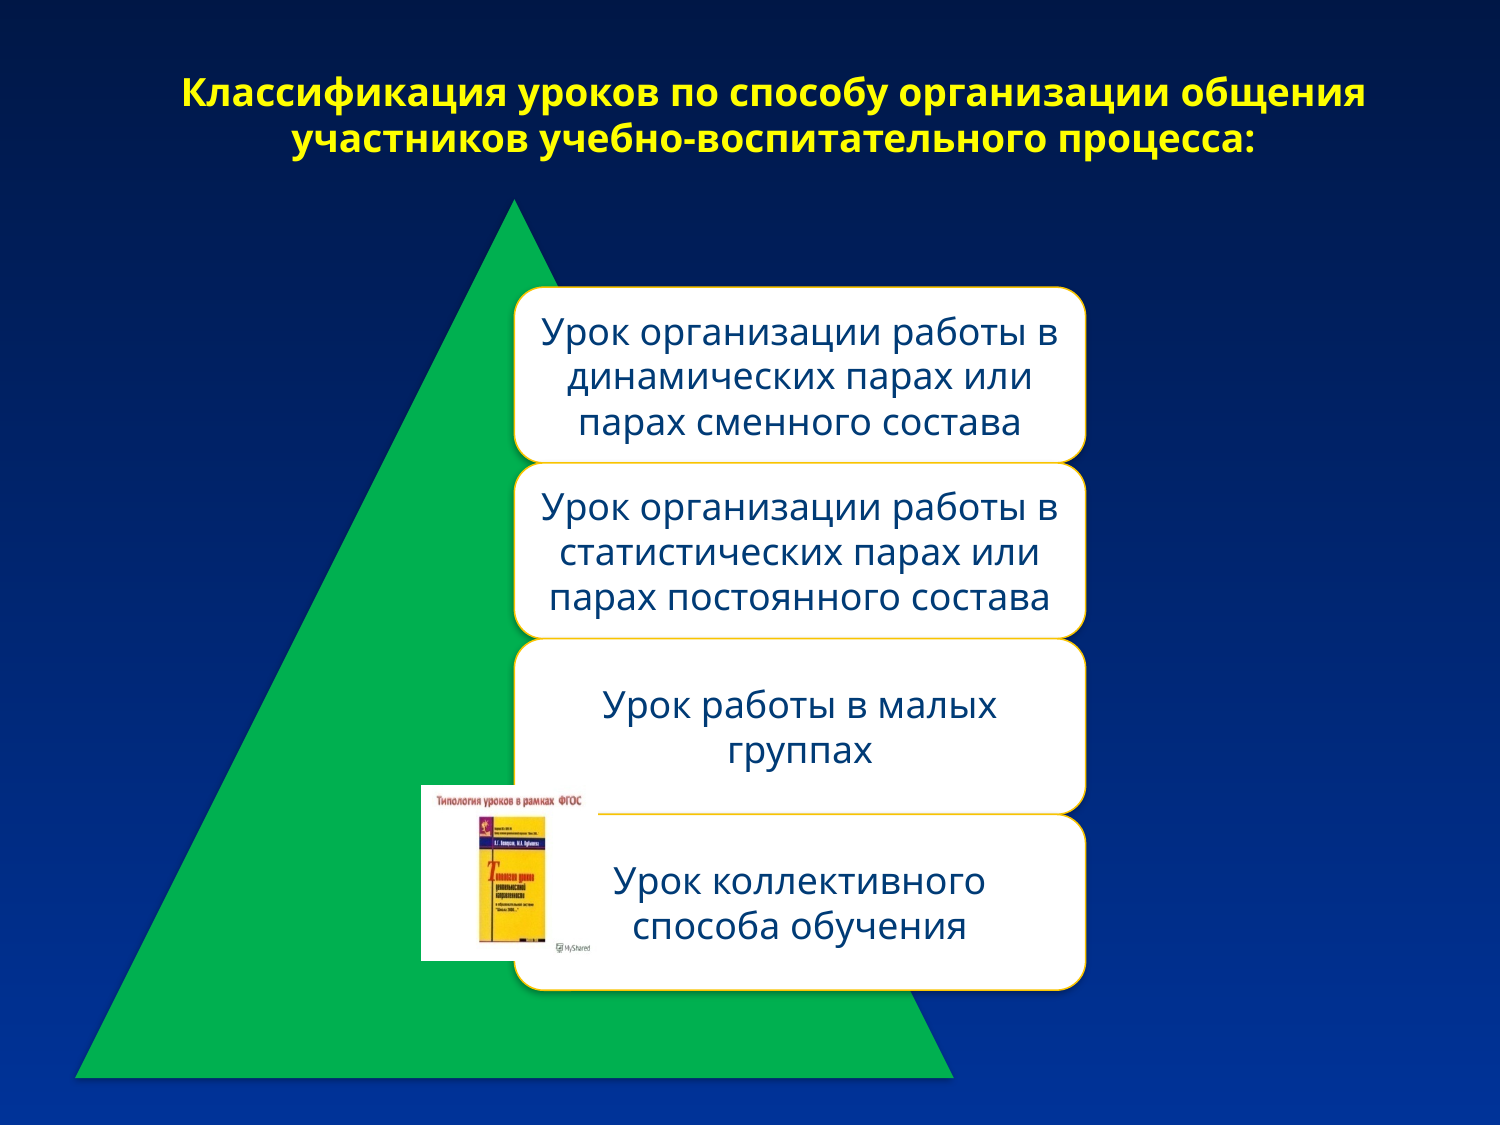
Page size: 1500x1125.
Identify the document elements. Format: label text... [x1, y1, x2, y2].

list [74, 198, 1426, 1079]
title Классификация уроков по способу организации общения участников учебно-воспитательного процесса: [82, 58, 1465, 247]
picture [421, 784, 598, 962]
